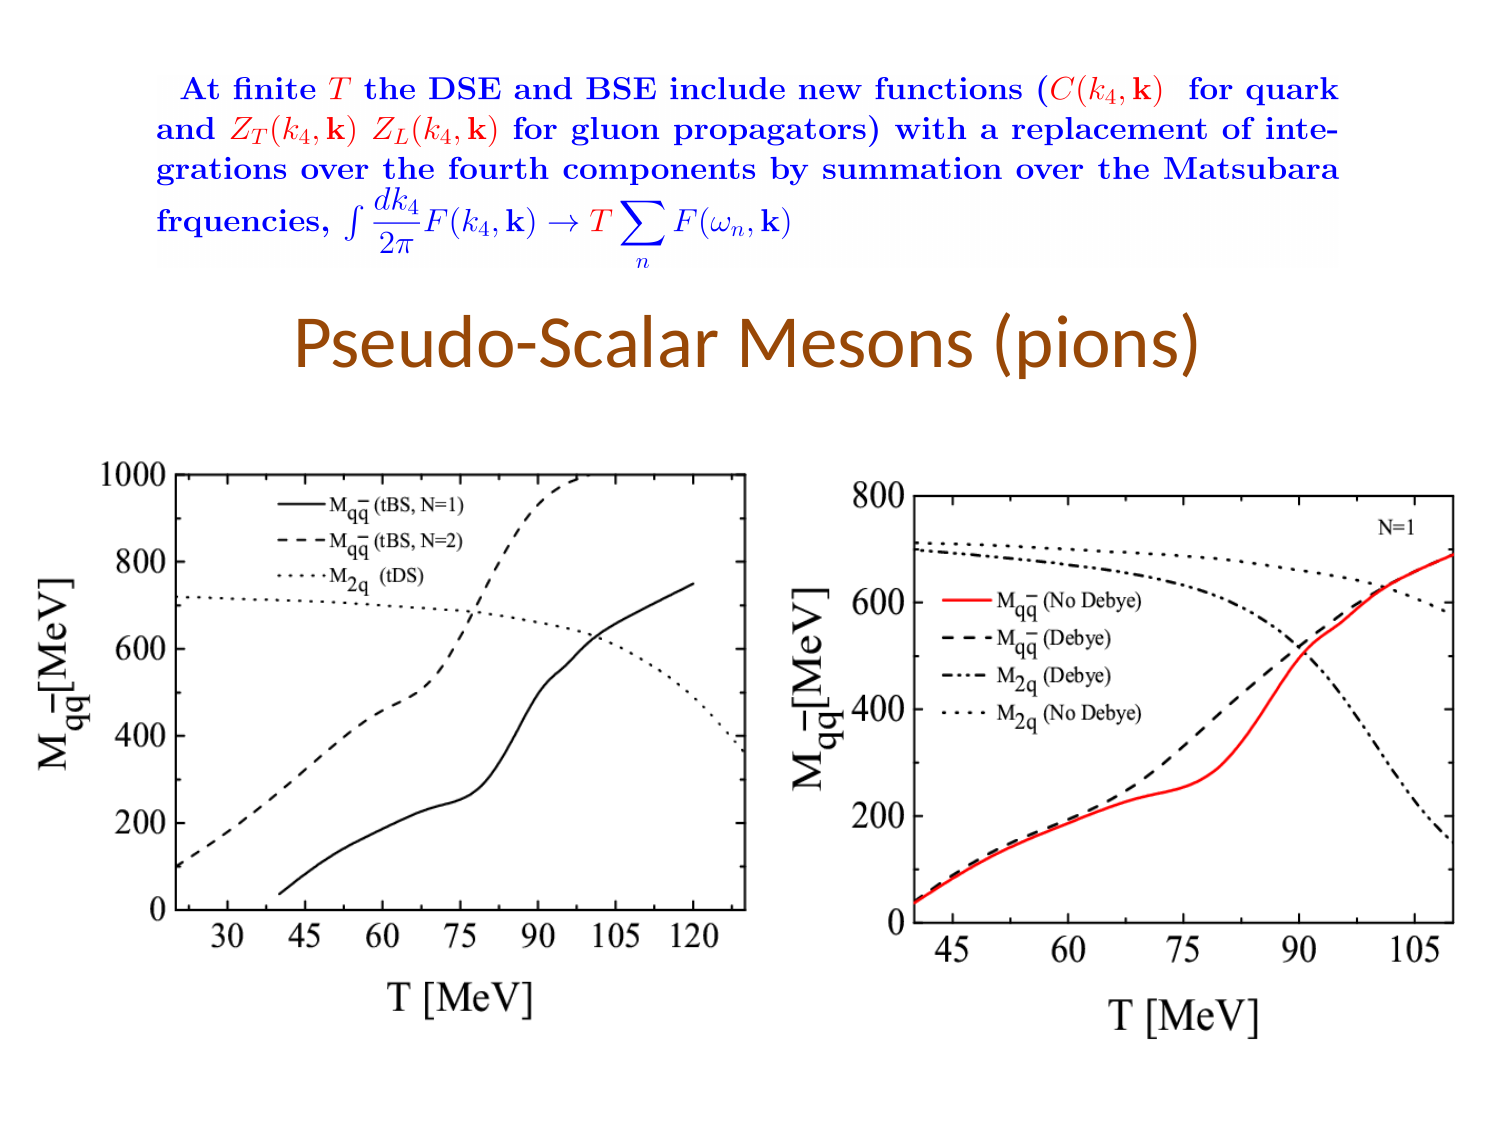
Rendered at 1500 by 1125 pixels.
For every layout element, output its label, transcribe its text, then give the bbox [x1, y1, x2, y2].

picture [29, 458, 751, 1026]
title Pseudo-Scalar Mesons (pions) [72, 243, 1423, 432]
picture [157, 75, 1339, 268]
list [785, 479, 1455, 1047]
